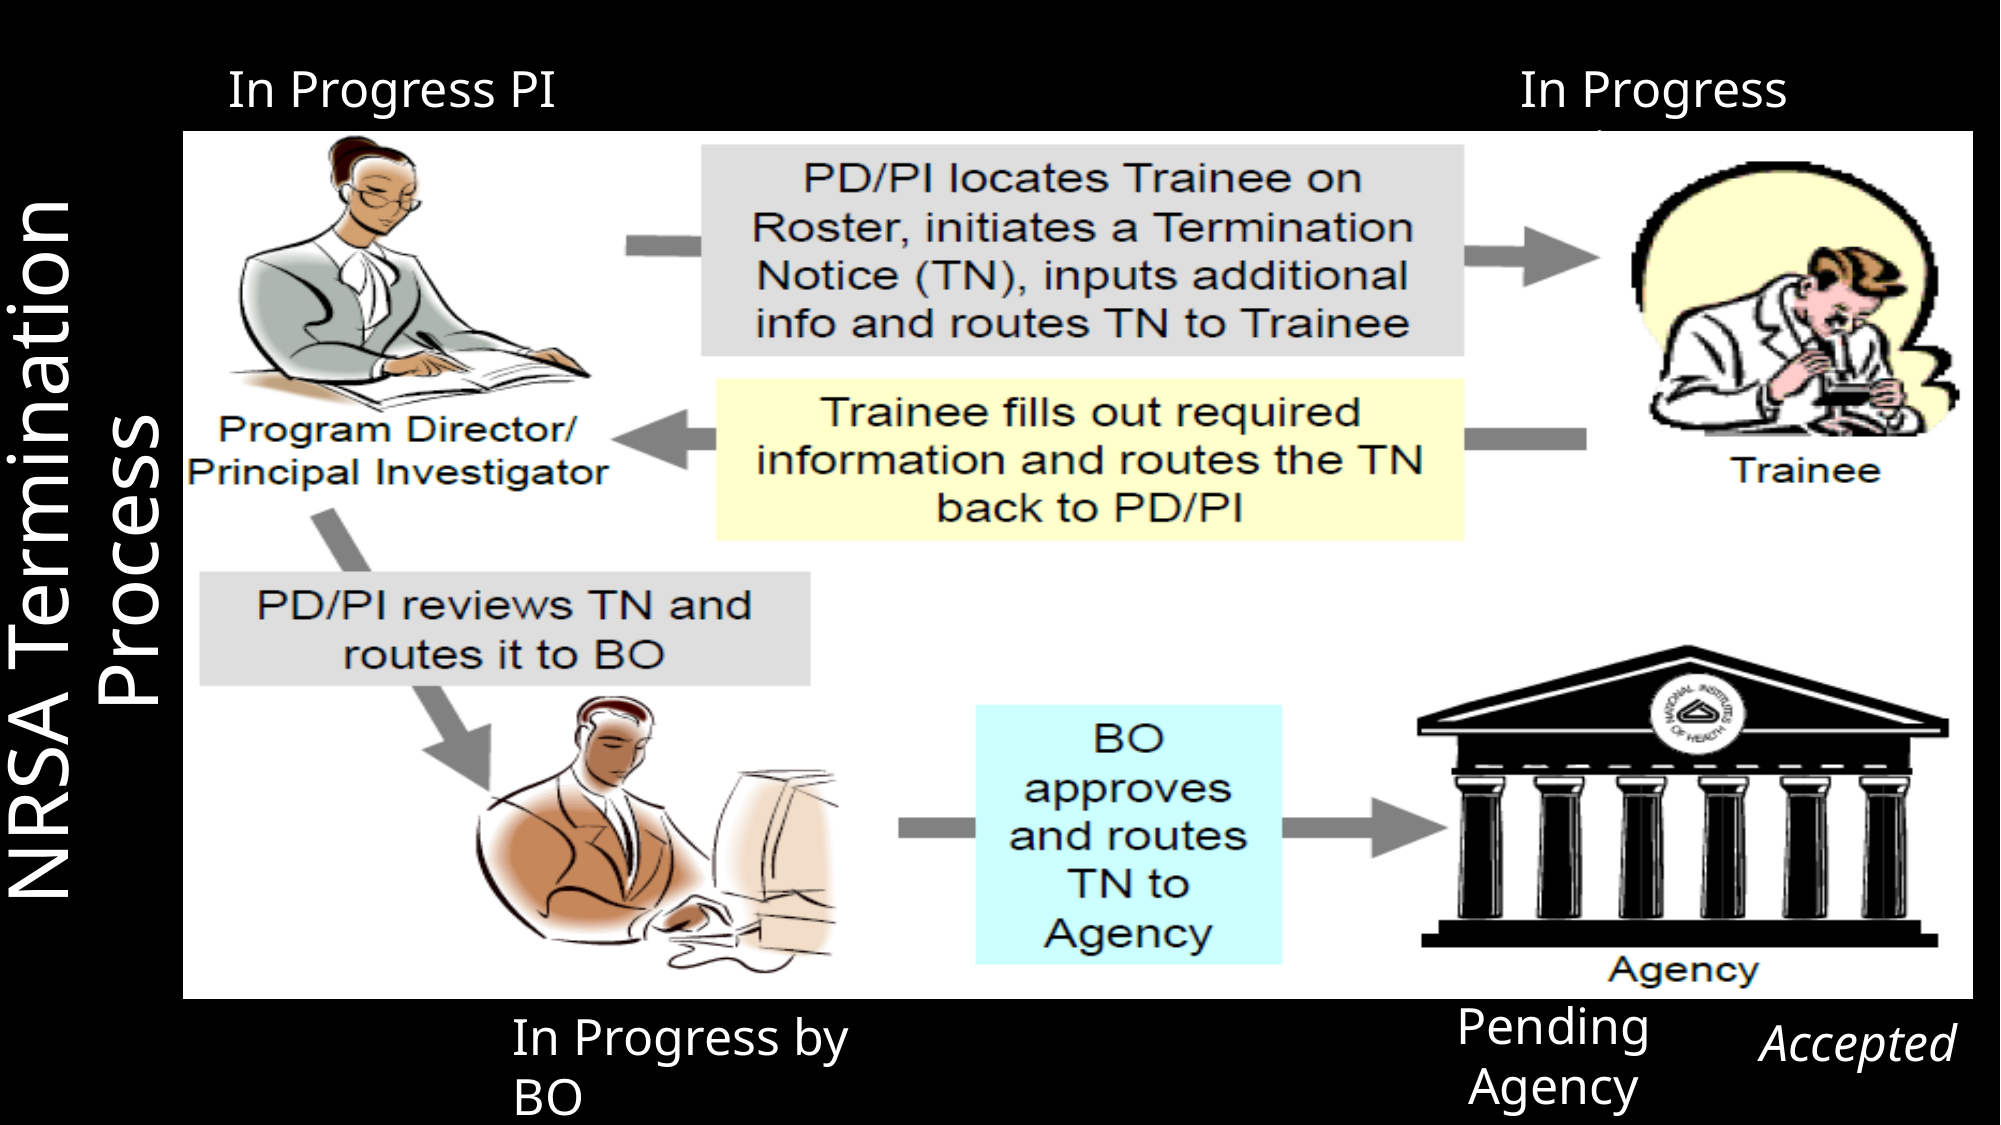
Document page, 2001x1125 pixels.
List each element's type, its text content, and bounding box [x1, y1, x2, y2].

text_box Pending Agency Review [1371, 999, 1737, 1125]
title NRSA Termination Process [7, 69, 165, 1056]
text_box Accepted [1745, 1004, 1973, 1125]
picture [183, 131, 1974, 999]
text_box In Progress Trainee [1505, 49, 1973, 131]
text_box In Progress PI [213, 49, 581, 125]
text_box In Progress by BO [497, 999, 923, 1125]
